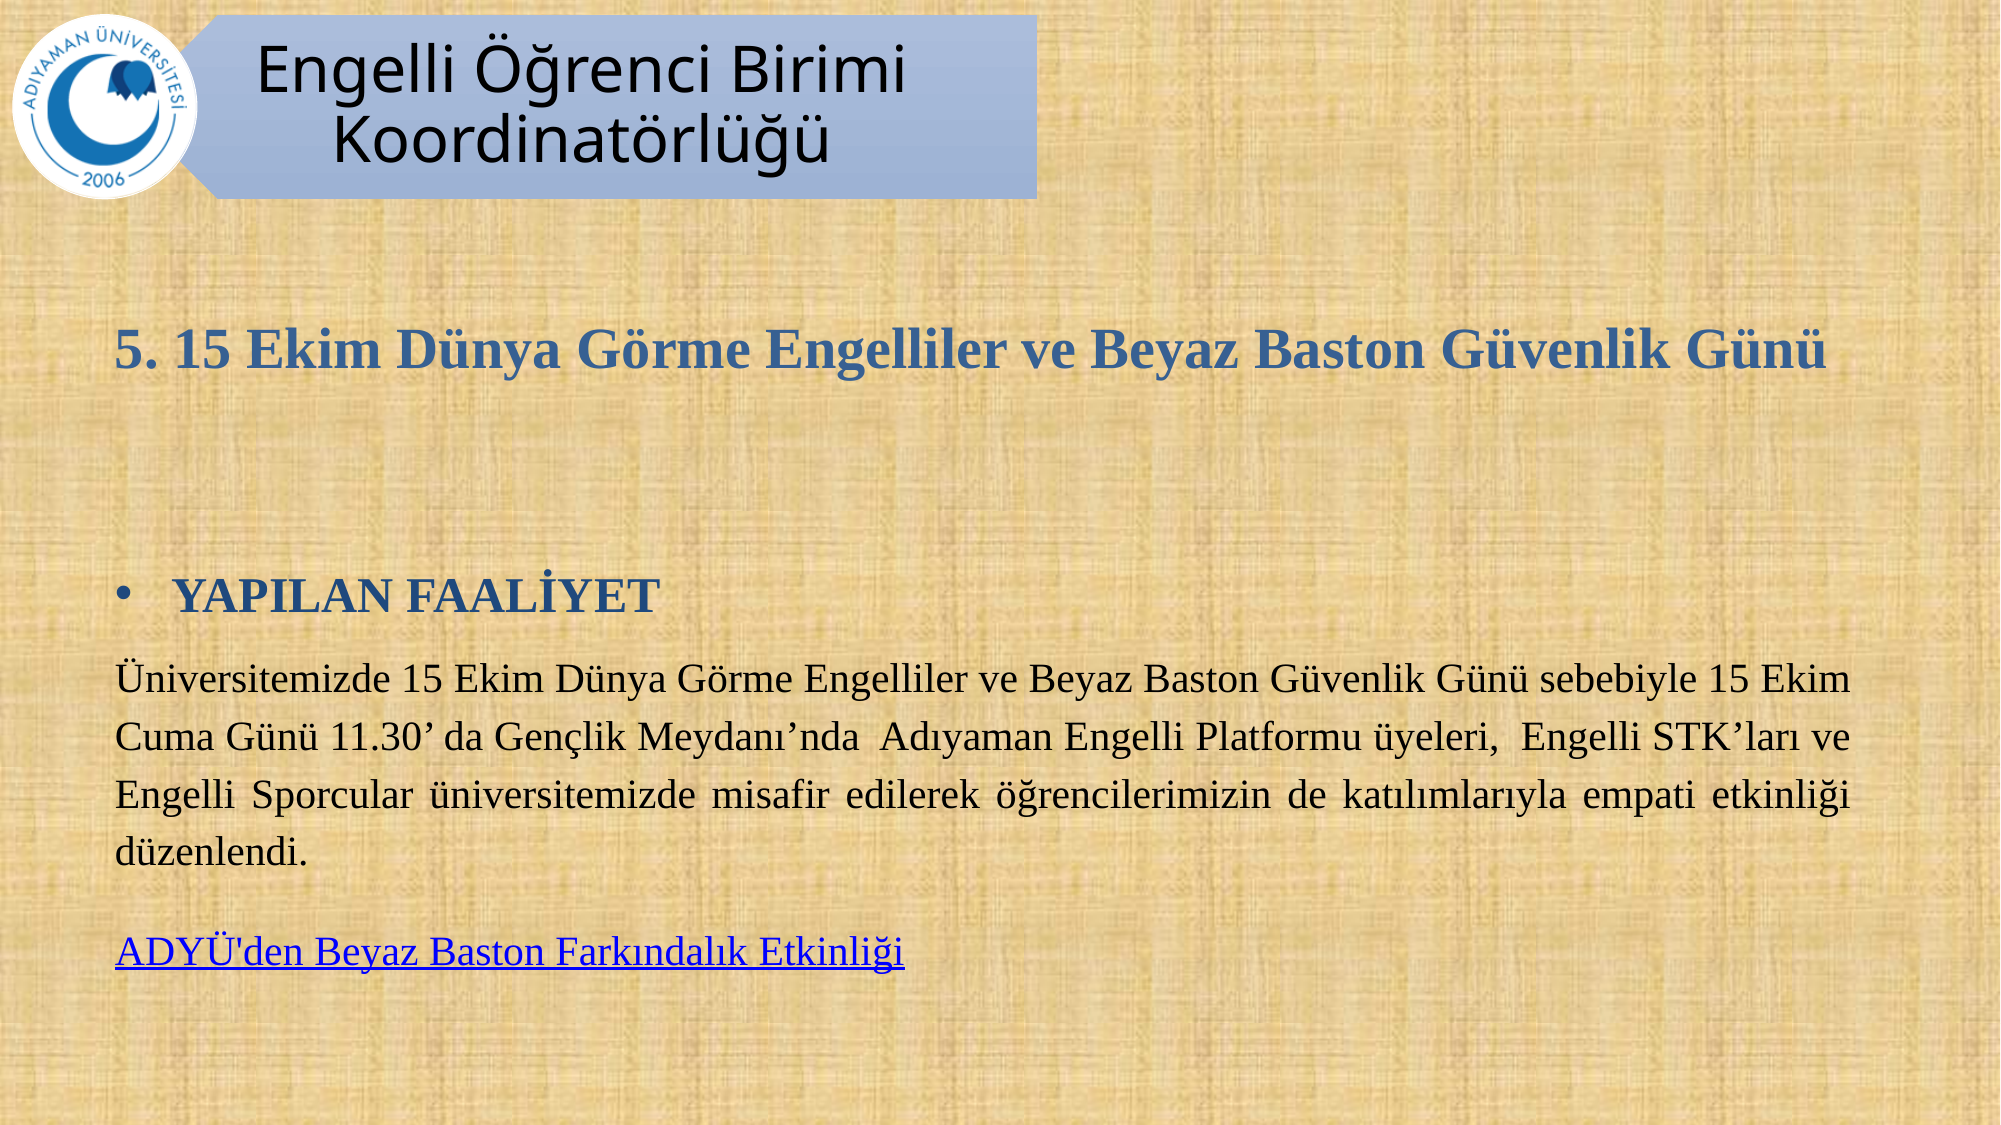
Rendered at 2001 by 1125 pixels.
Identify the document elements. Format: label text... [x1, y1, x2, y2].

picture [0, 0, 2001, 1125]
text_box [0, 14, 1038, 199]
list 5. 15 Ekim Dünya Görme Engelliler ve Beyaz Baston Güvenlik Günü YAPILAN FAALİYET Üniversitemizde 15 Ekim Dünya Görme Engelliler ve Beyaz Baston Güvenlik Günü sebebiyle 15 Ekim Cuma Günü 11.30’ da Gençlik Meydanı’nda Adıyaman Engelli Platformu üyeleri, Engelli STK’ları ve Engelli Sporcular üniversitemizde misafir edilerek öğrencilerimizin de katılımlarıyla empati etkinliği düzenlendi. ADYÜ'den Beyaz Baston Farkındalık Etkinliği [99, 310, 1868, 1055]
